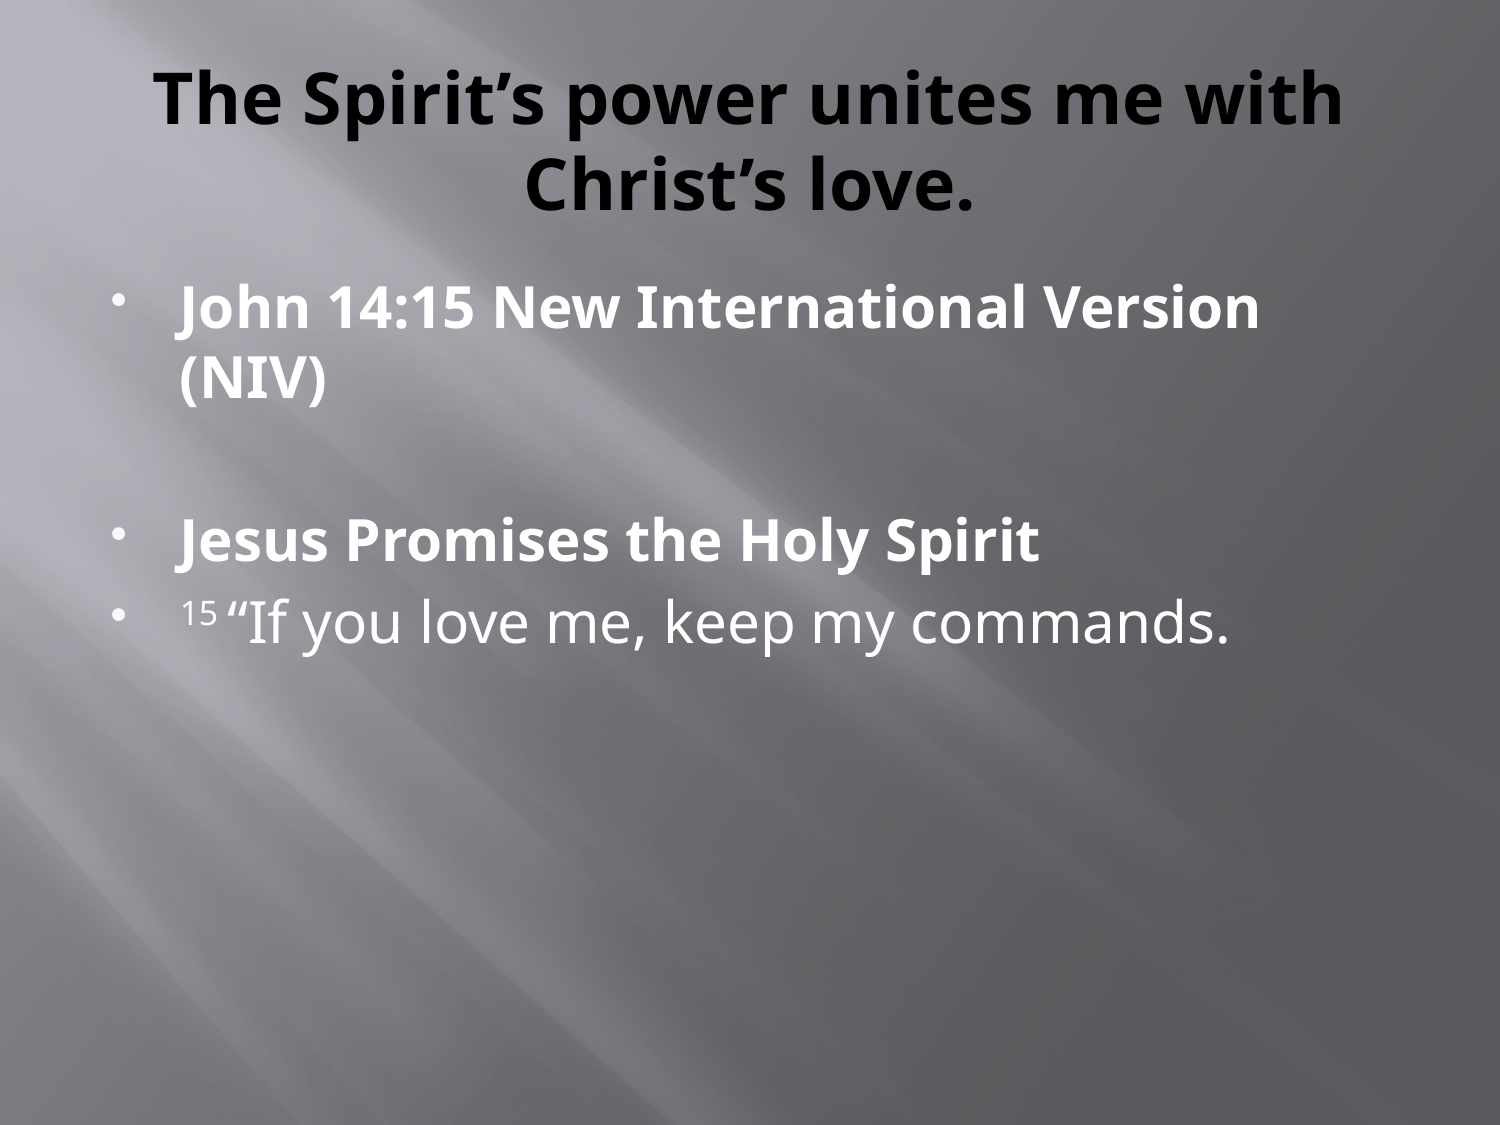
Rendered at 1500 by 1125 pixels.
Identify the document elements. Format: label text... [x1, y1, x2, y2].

title The Spirit’s power unites me with Christ’s love. [75, 45, 1425, 233]
list John 14:15 New International Version (NIV) Jesus Promises the Holy Spirit 15 “If you love me, keep my commands. [75, 262, 1425, 1035]
